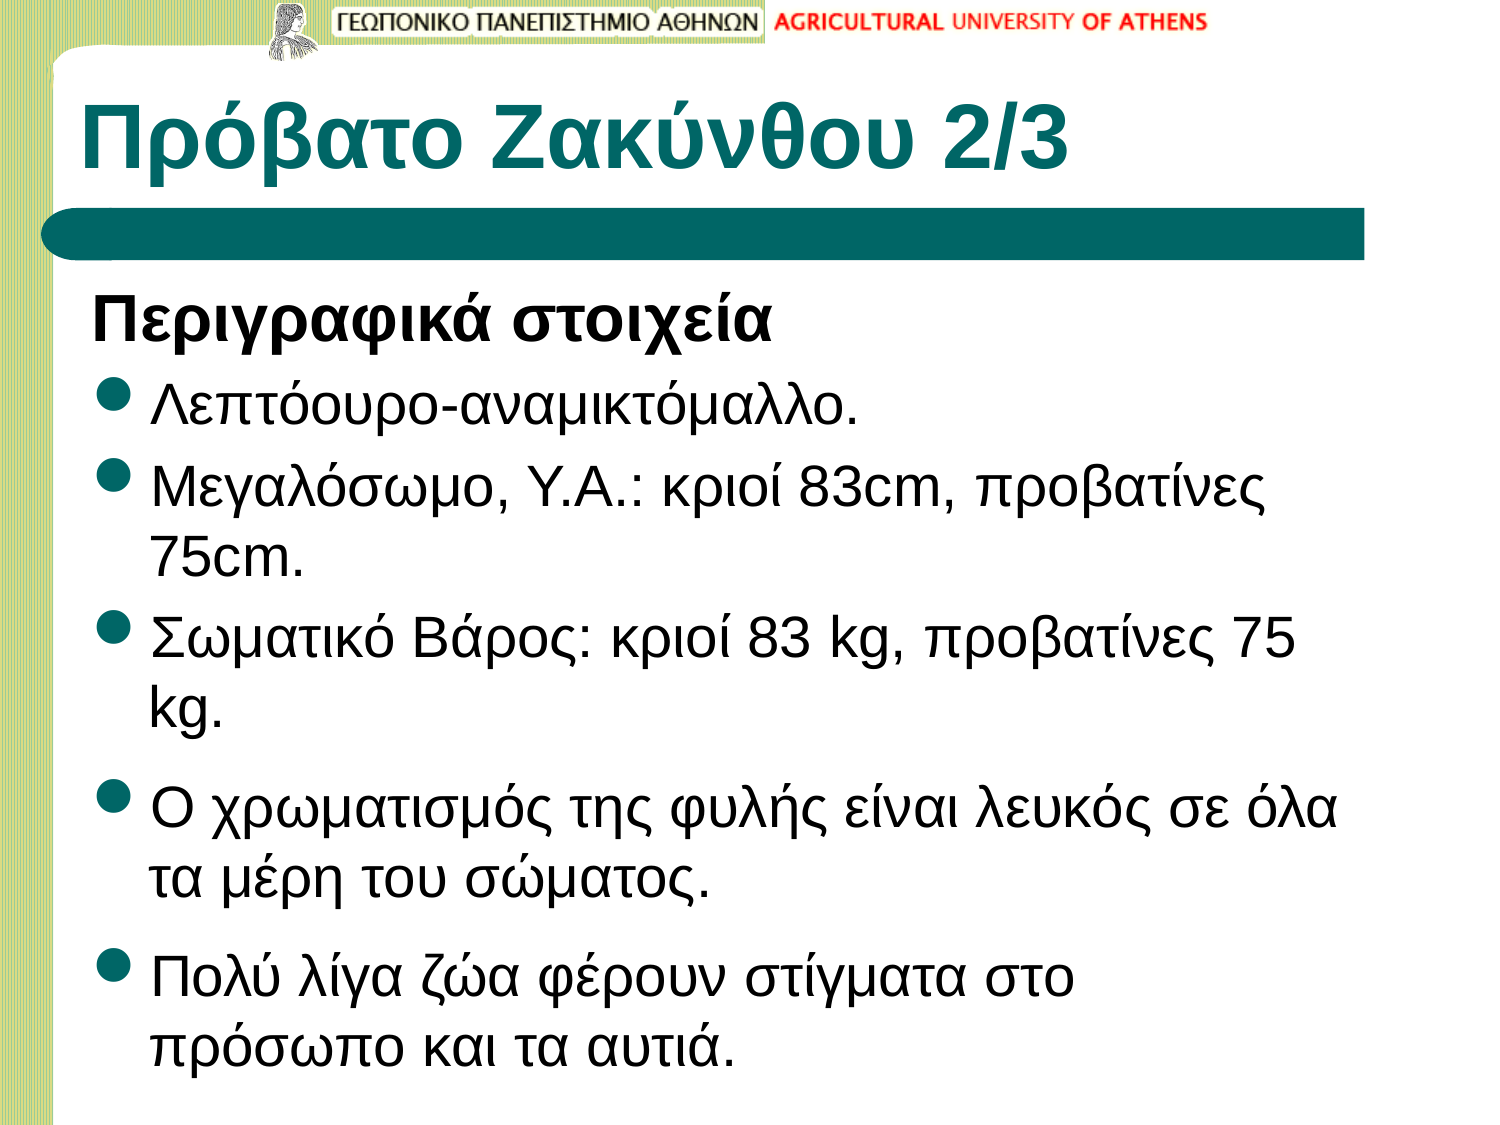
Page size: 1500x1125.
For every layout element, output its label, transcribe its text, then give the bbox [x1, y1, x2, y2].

list Περιγραφικά στοιχεία Λεπτόουρο-αναμικτόμαλλο. Μεγαλόσωμο, Υ.Α.: κριοί 83cm, προβατίνες 75cm. Σωματικό Βάρος: κριοί 83 kg, προβατίνες 75 kg. Ο χρωματισμός της φυλής είναι λευκός σε όλα τα μέρη του σώματος. Πολύ λίγα ζώα φέρουν στίγματα στο πρόσωπο και τα αυτιά. [76, 266, 1365, 1083]
picture [269, 0, 1228, 61]
title Πρόβατο Ζακύνθου 2/3 [64, 71, 1366, 197]
